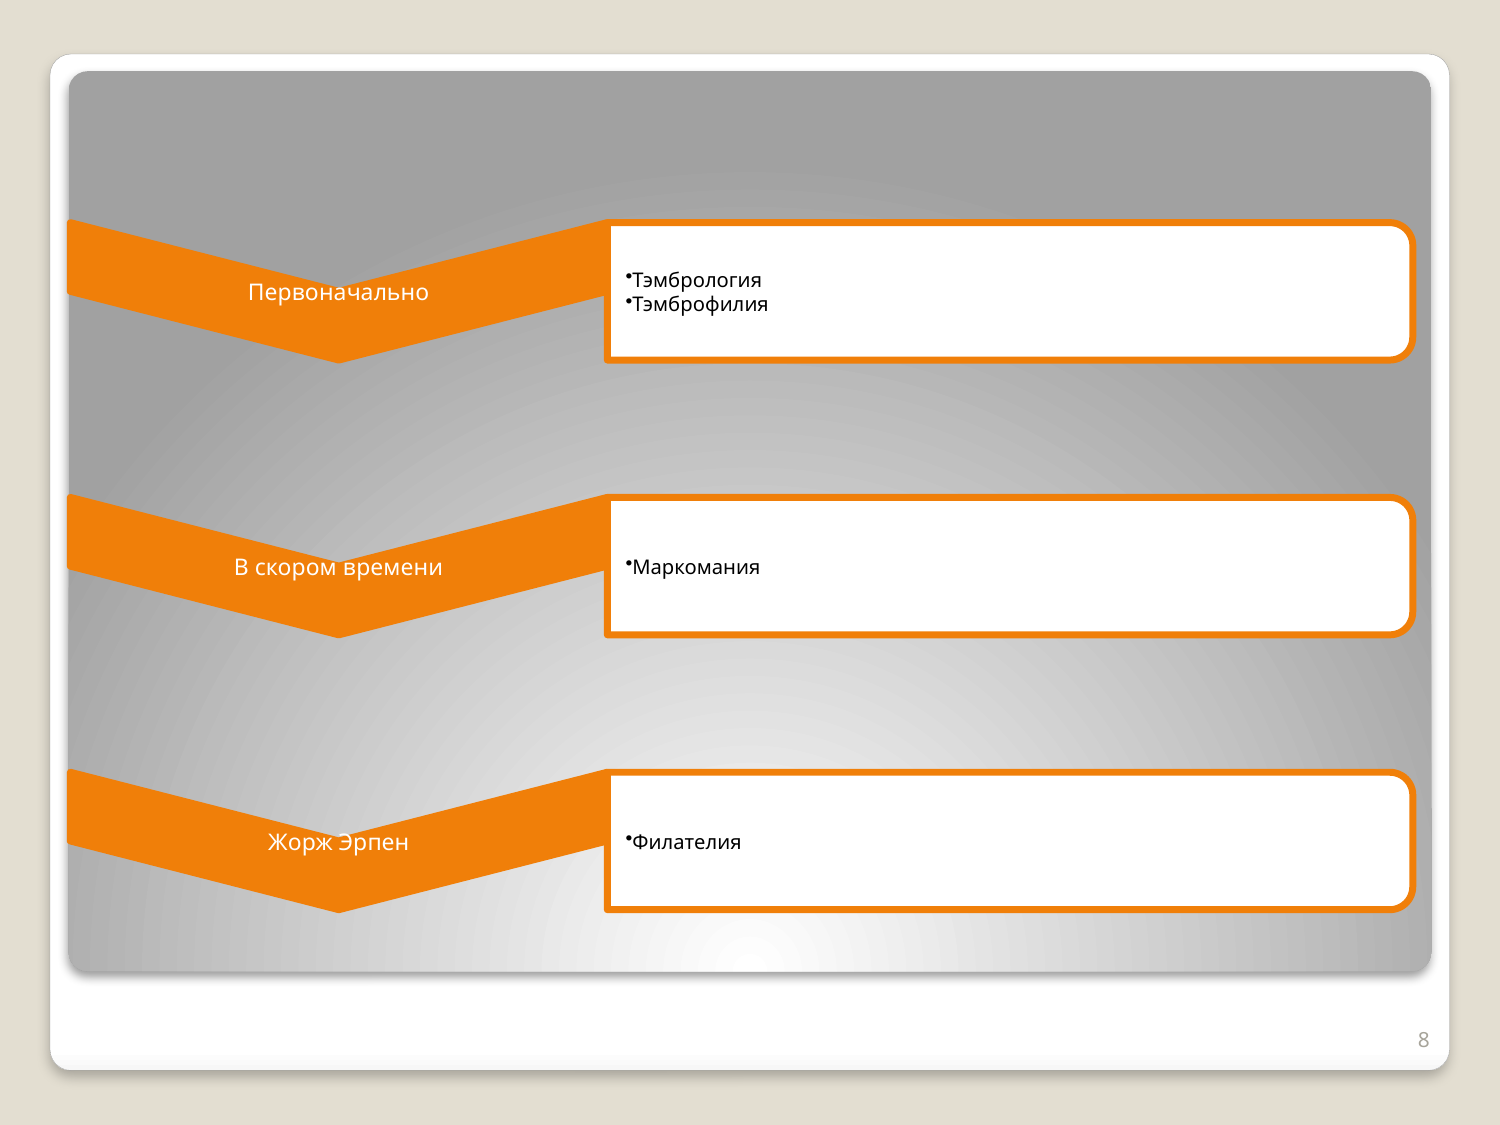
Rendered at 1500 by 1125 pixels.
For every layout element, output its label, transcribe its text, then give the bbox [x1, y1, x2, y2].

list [70, 222, 1413, 910]
slide_number 8 [1369, 1002, 1445, 1063]
